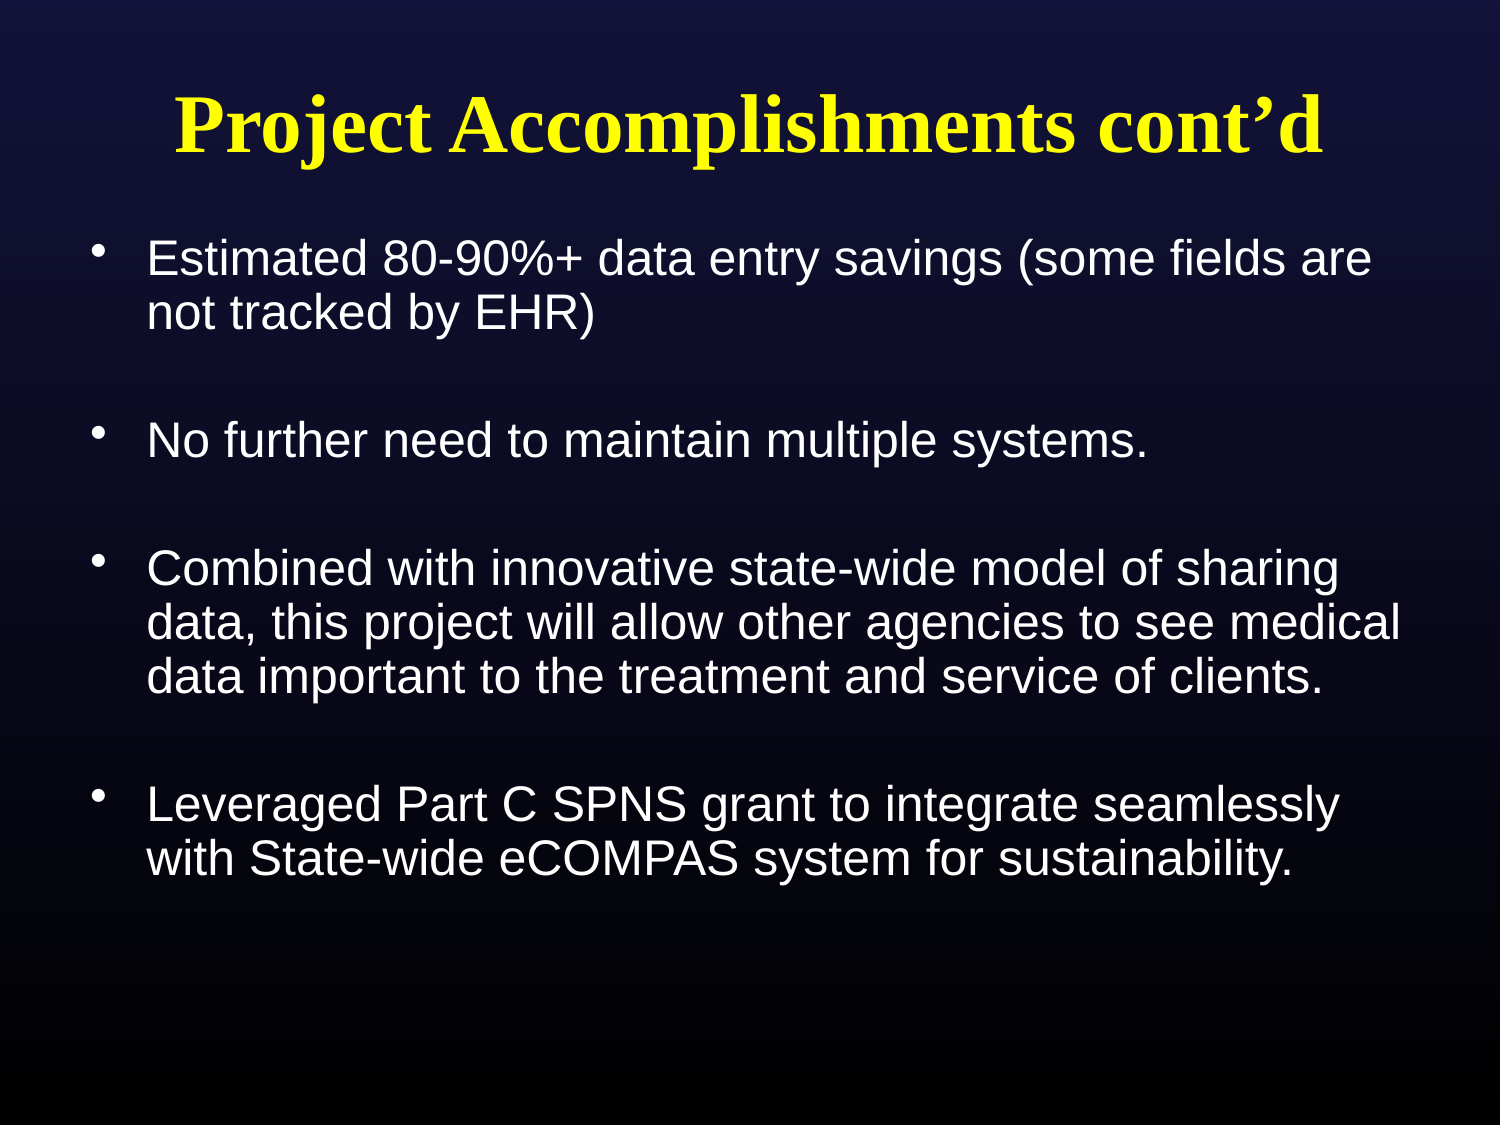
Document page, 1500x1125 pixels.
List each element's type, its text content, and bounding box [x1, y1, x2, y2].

title Project Accomplishments cont’d [75, 24, 1425, 213]
list Estimated 80-90%+ data entry savings (some fields are not tracked by EHR) No further need to maintain multiple systems. Combined with innovative state-wide model of sharing data, this project will allow other agencies to see medical data important to the treatment and service of clients. Leveraged Part C SPNS grant to integrate seamlessly with State-wide eCOMPAS system for sustainability. [75, 224, 1425, 1088]
